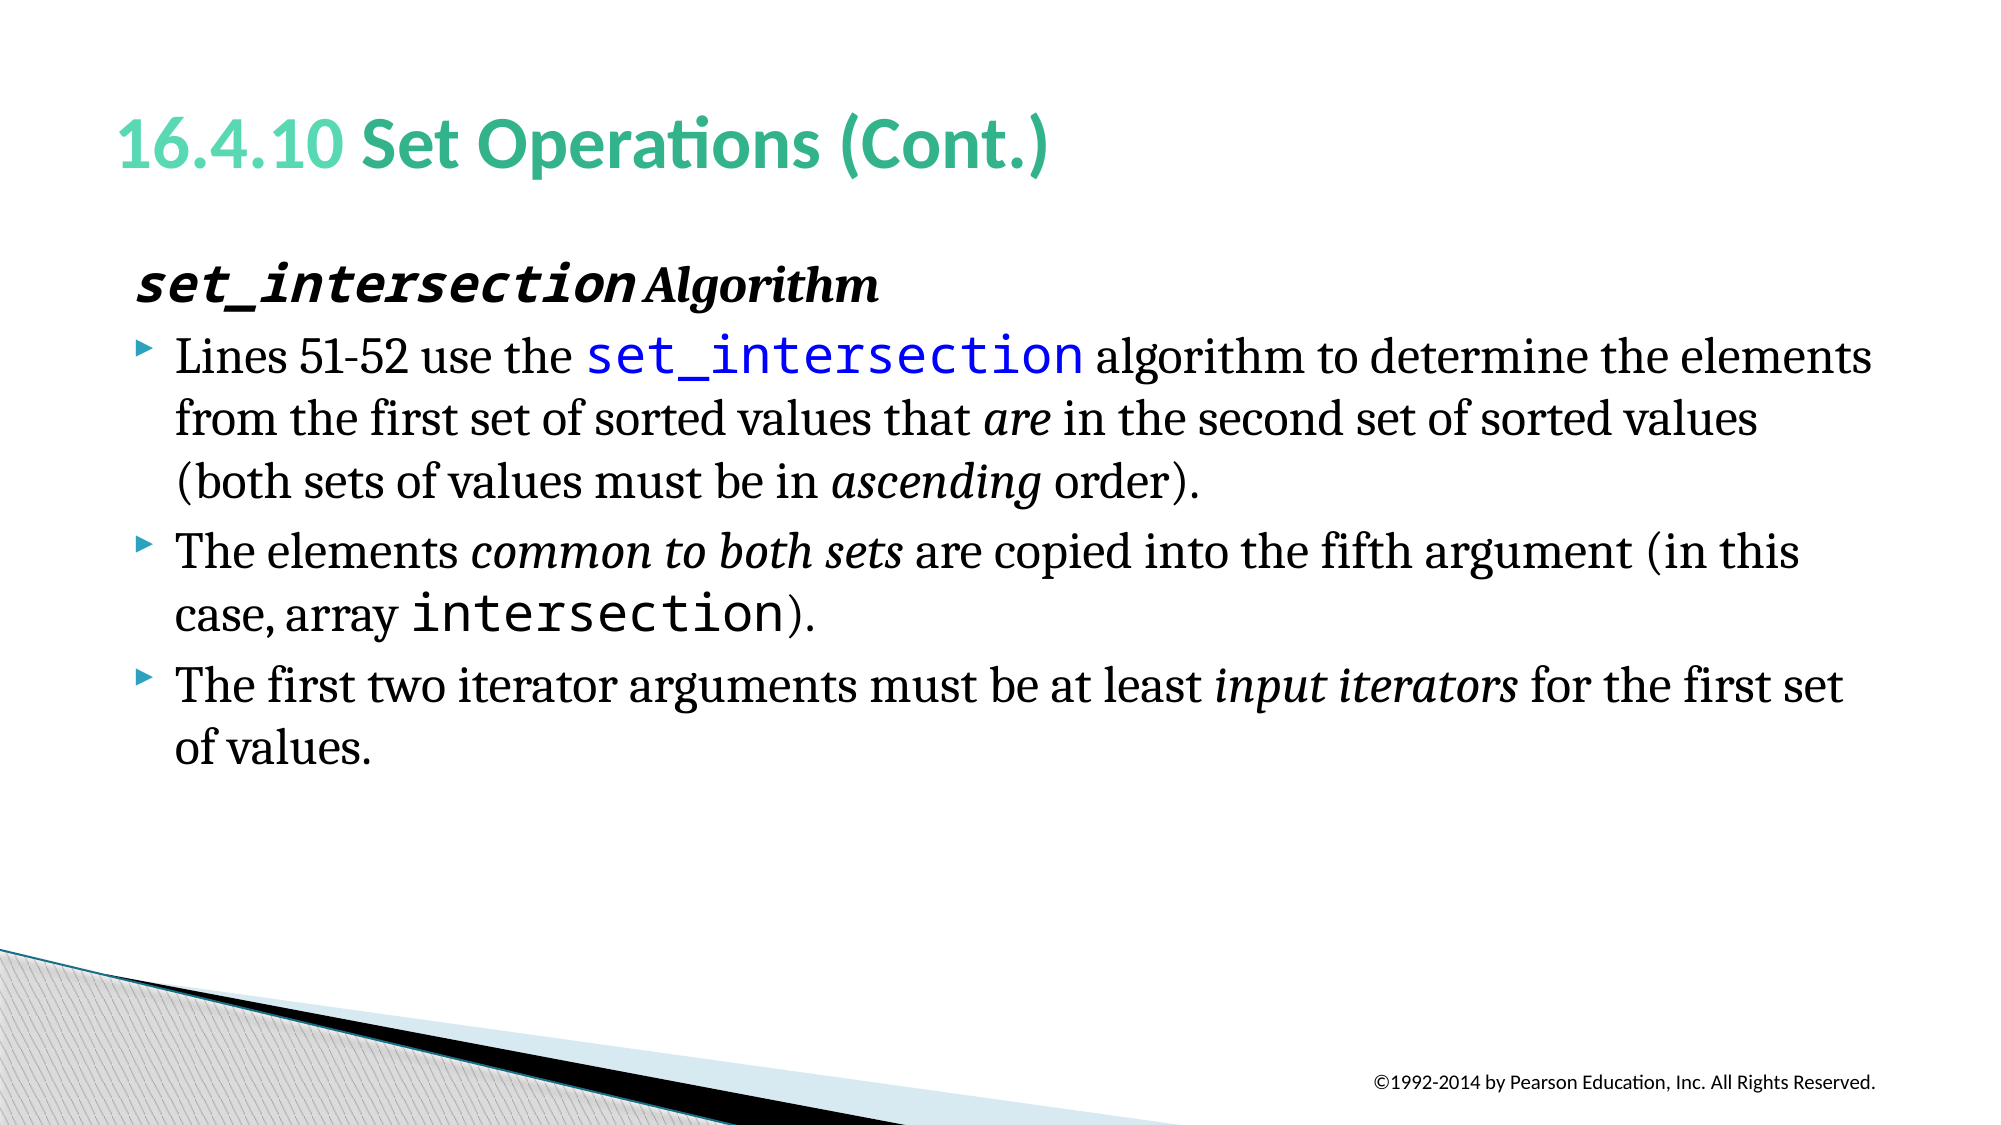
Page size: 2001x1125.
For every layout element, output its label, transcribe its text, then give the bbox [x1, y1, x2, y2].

title 16.4.10 Set Operations (Cont.) [99, 45, 1900, 233]
footer ©1992-2014 by Pearson Education, Inc. All Rights Reserved. [866, 1051, 1892, 1112]
list set_intersection Algorithm Lines 51-52 use the set_intersection algorithm to determine the elements from the first set of sorted values that are in the second set of sorted values (both sets of values must be in ascending order). The elements common to both sets are copied into the fifth argument (in this case, array intersection). The first two iterator arguments must be at least input iterators for the first set of values. [99, 242, 1900, 986]
